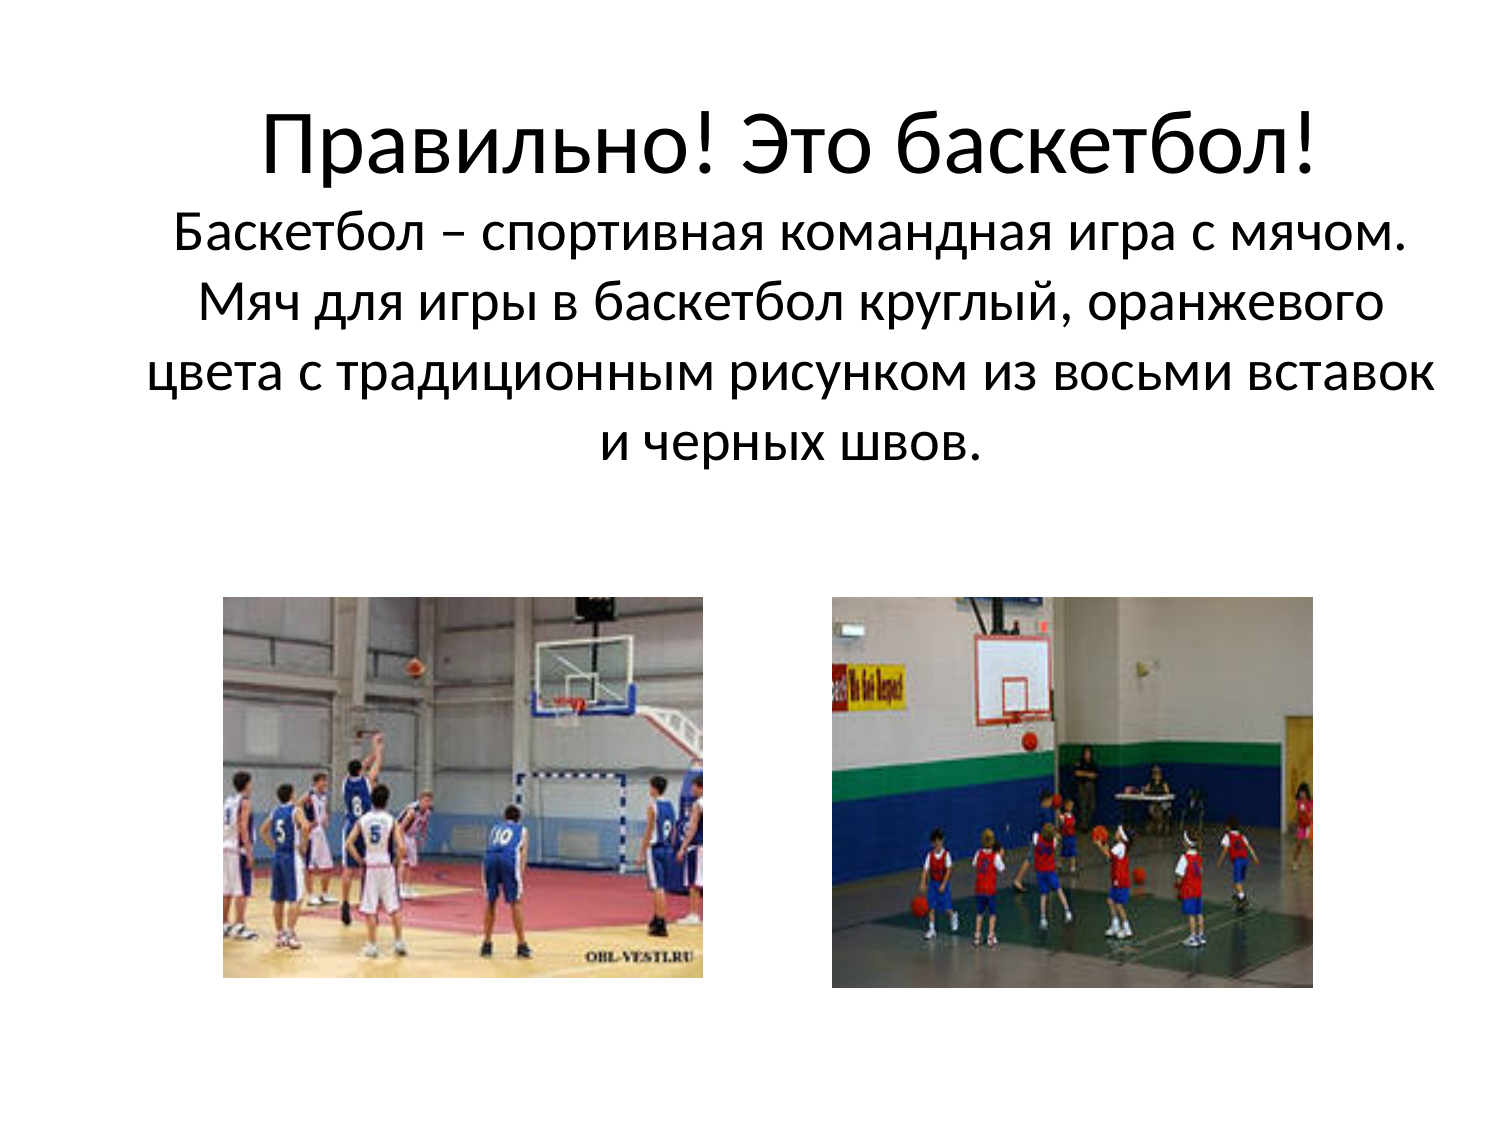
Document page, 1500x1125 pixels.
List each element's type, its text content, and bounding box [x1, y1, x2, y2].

picture [223, 597, 703, 979]
picture [832, 597, 1313, 988]
title Правильно! Это баскетбол! Баскетбол – спортивная командная игра с мячом. Мяч для игры в баскетбол круглый, оранжевого цвета с традиционным рисунком из восьми вставок и черных швов. [123, 90, 1459, 575]
